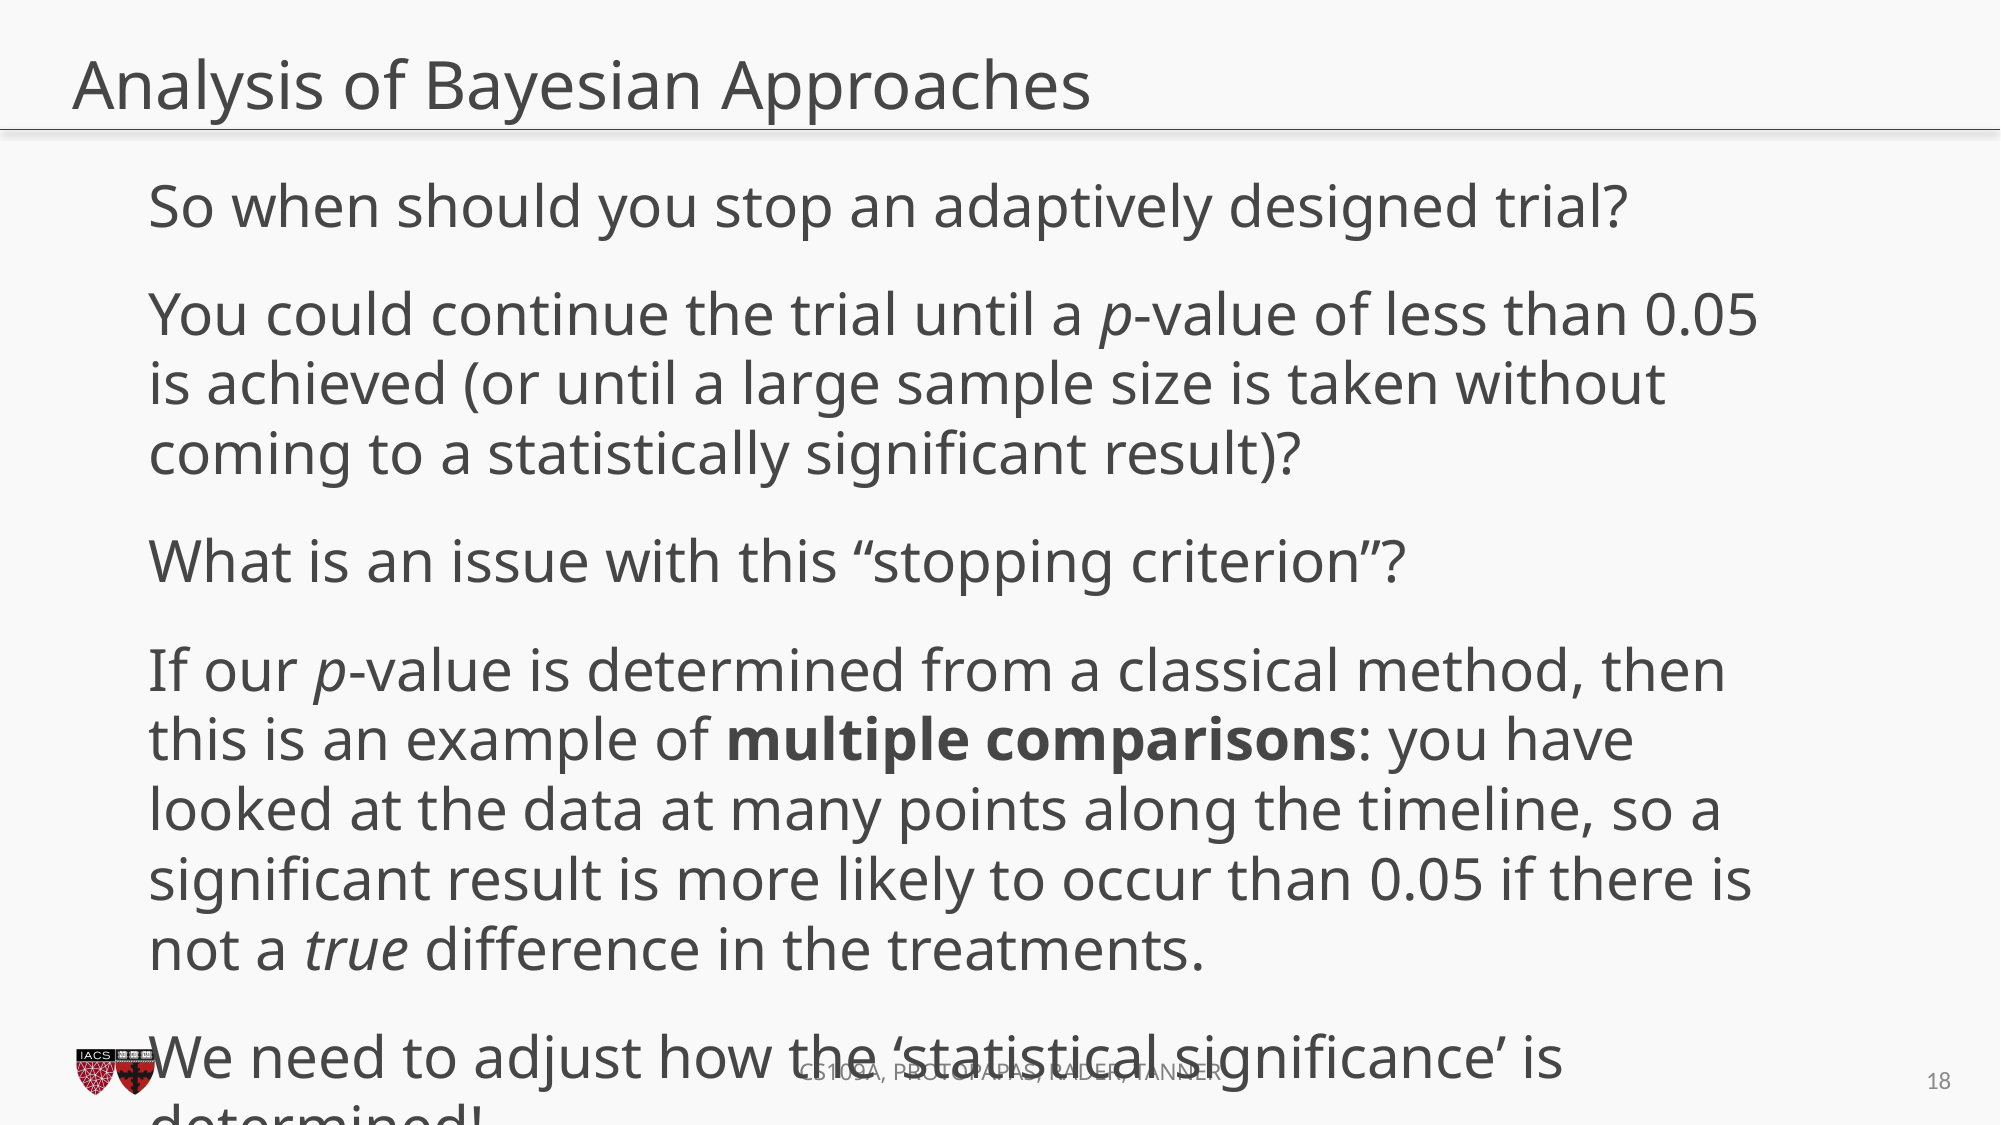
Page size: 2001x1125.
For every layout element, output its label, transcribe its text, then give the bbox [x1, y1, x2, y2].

slide_number 18 [1500, 1050, 1967, 1110]
list So when should you stop an adaptively designed trial? You could continue the trial until a p-value of less than 0.05 is achieved (or until a large sample size is taken without coming to a statistically significant result)? What is an issue with this “stopping criterion”? If our p-value is determined from a classical method, then this is an example of multiple comparisons: you have looked at the data at many points along the timeline, so a significant result is more likely to occur than 0.05 if there is not a true difference in the treatments. We need to adjust how the ‘statistical significance’ is determined! [134, 161, 1829, 1003]
picture [75, 1049, 155, 1095]
title Analysis of Bayesian Approaches [57, 35, 1943, 162]
